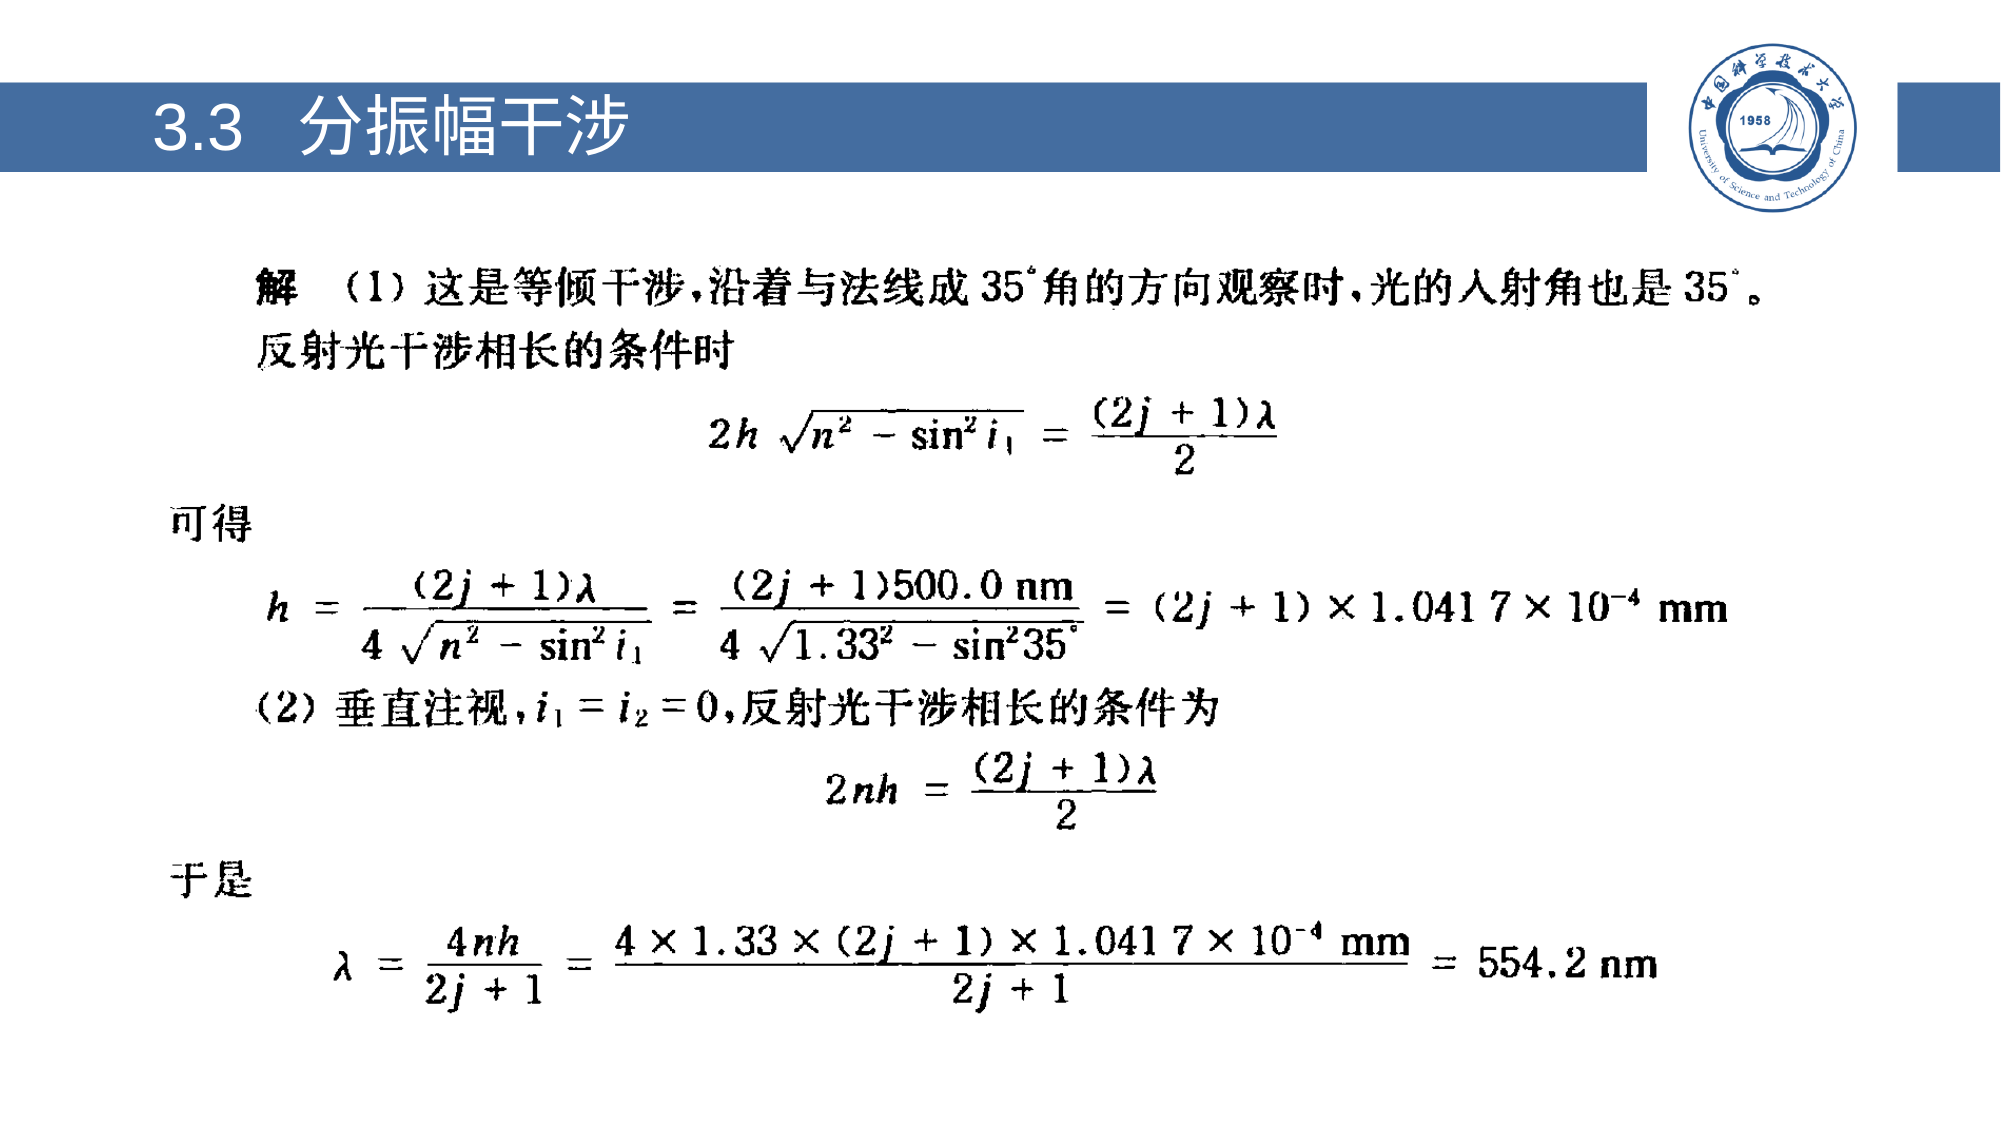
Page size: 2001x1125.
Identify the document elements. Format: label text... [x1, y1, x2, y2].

title 3.3 分振幅干涉 [137, 84, 1863, 175]
picture [105, 256, 1863, 1027]
